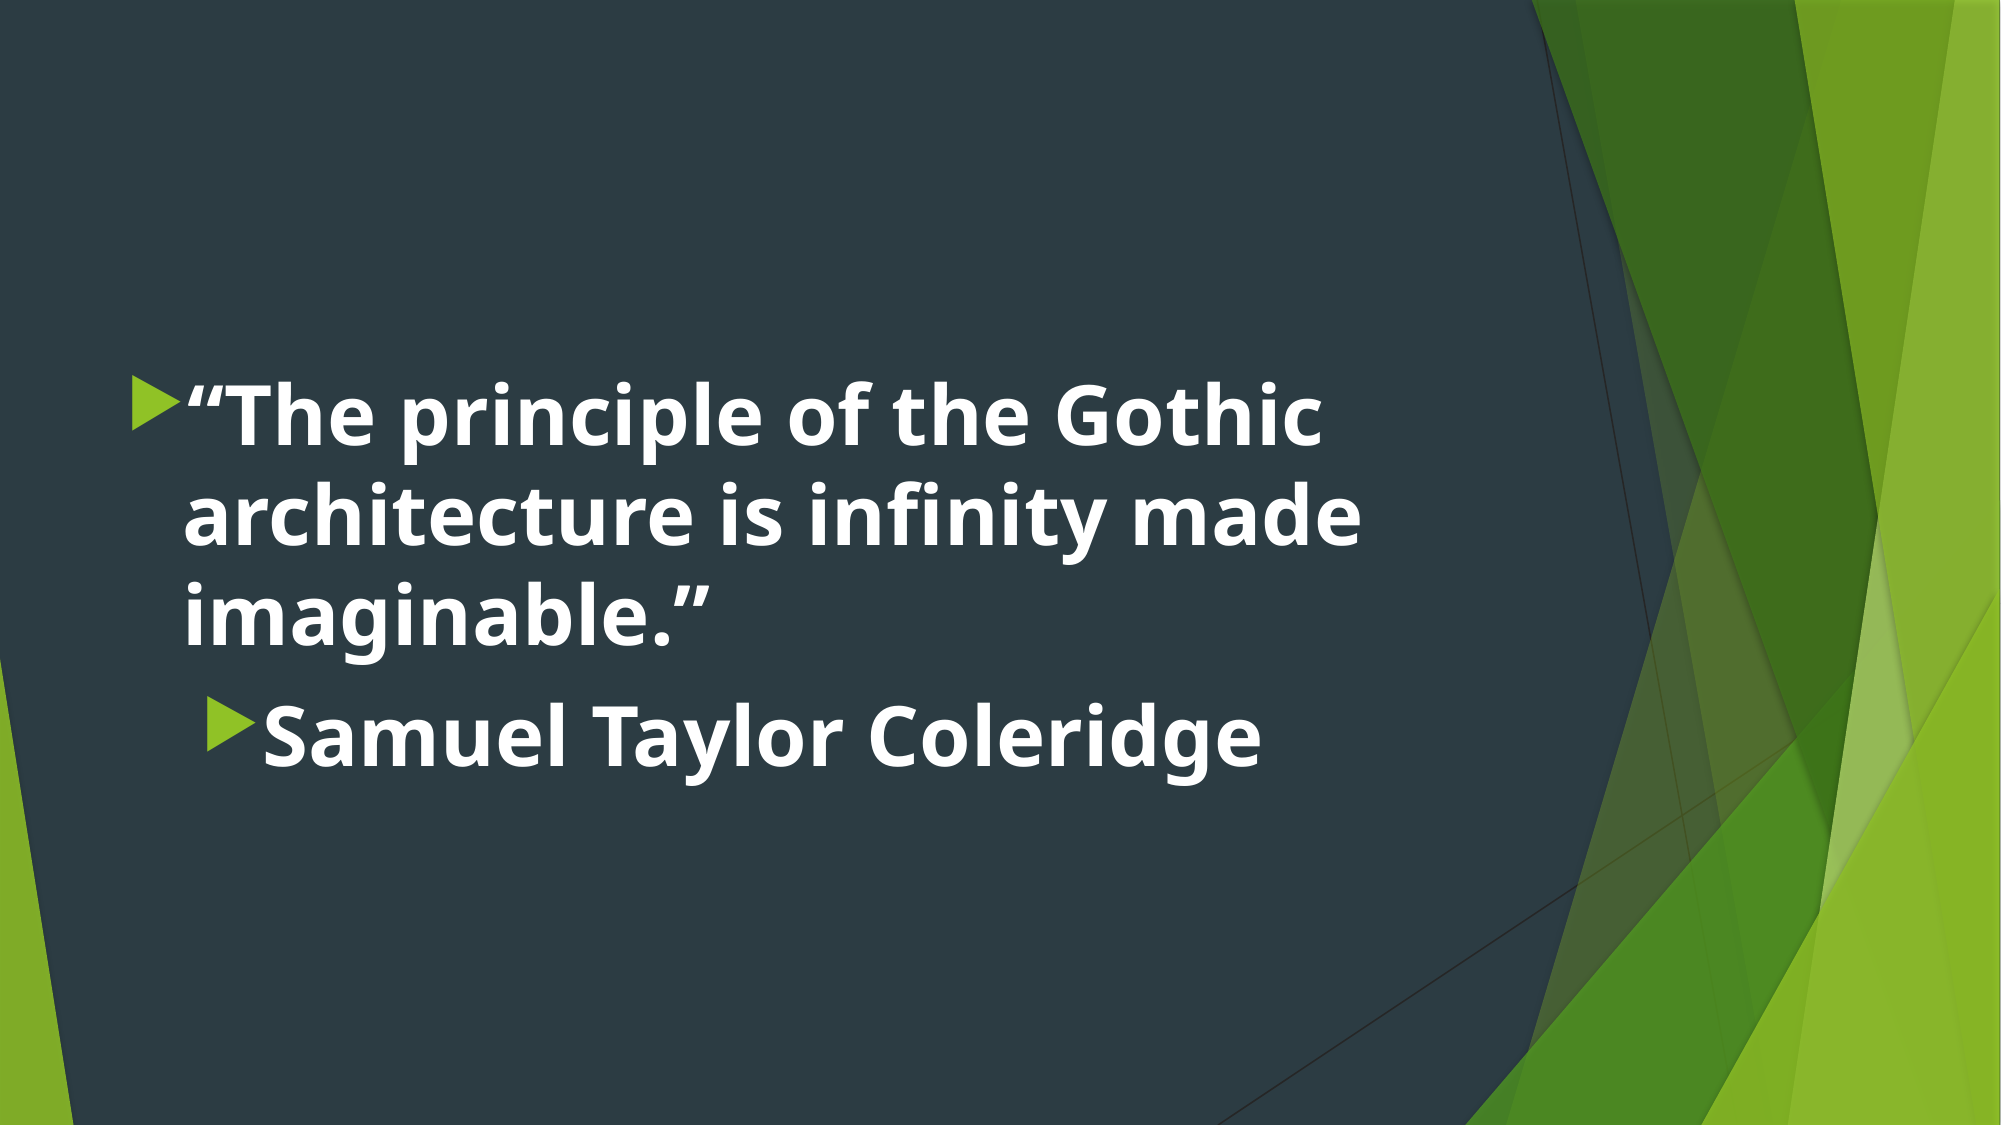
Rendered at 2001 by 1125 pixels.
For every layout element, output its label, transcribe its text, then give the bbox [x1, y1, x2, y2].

list “The principle of the Gothic architecture is infinity made imaginable.” Samuel Taylor Coleridge [111, 354, 1522, 992]
